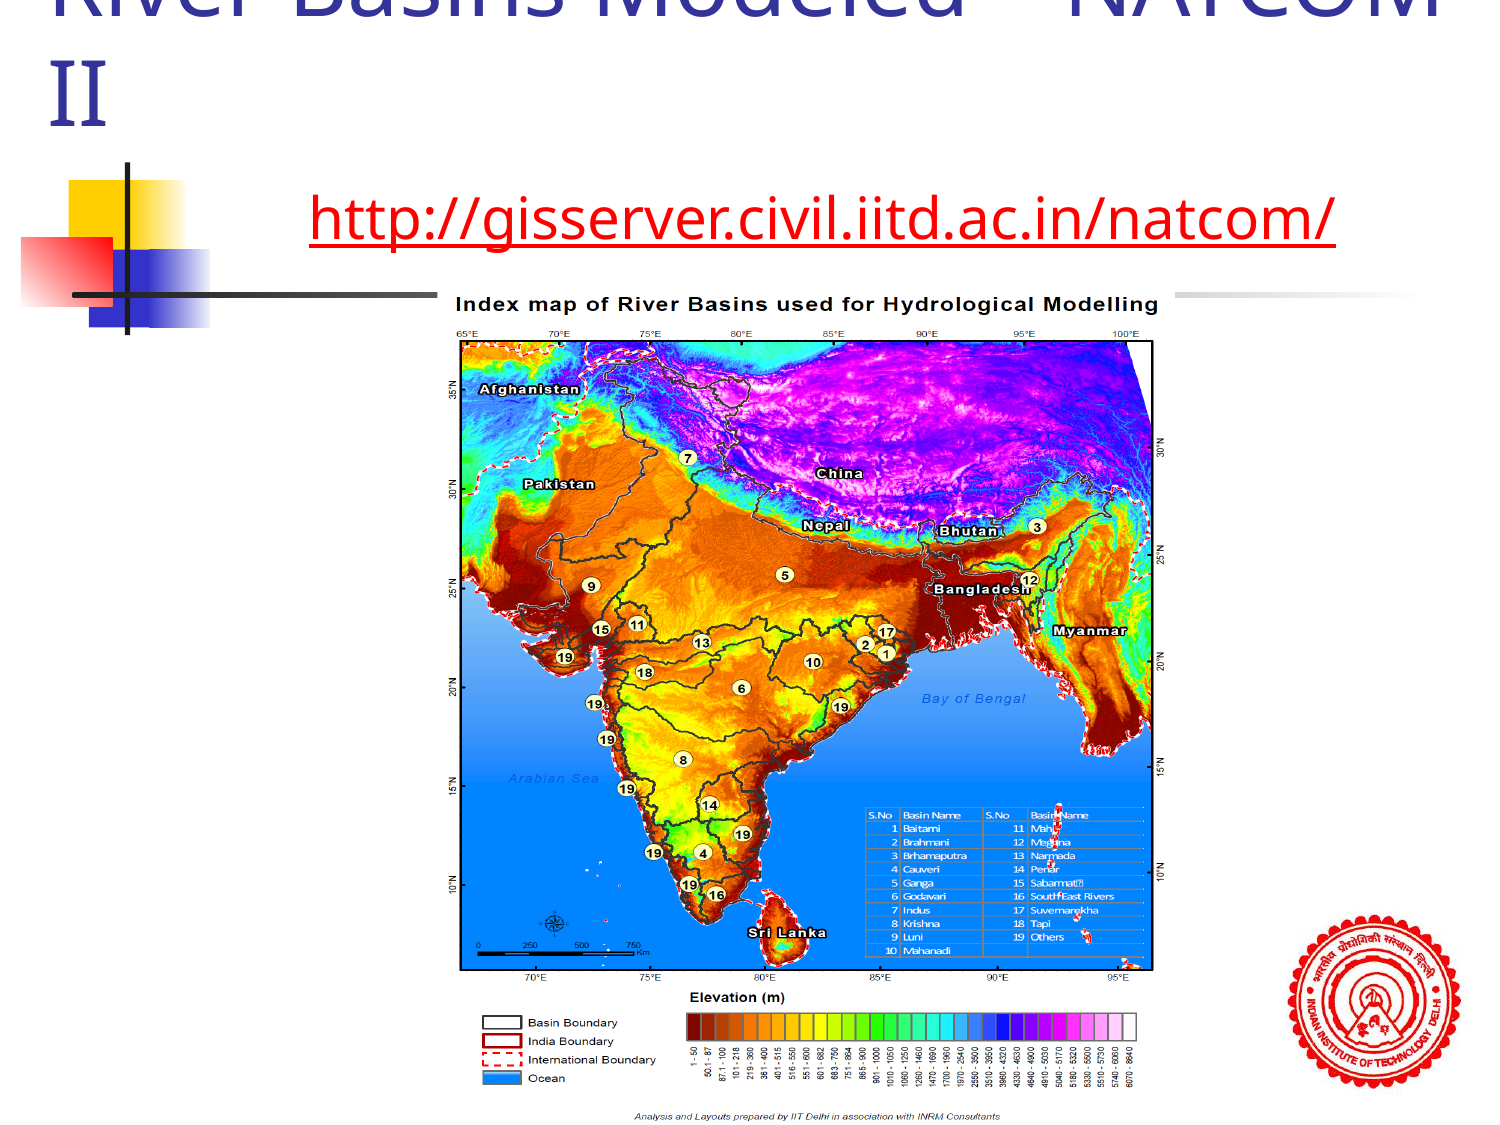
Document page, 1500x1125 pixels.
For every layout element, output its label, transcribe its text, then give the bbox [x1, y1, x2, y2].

text_box http://gisserver.civil.iitd.ac.in/natcom/ [162, 174, 1438, 261]
title River Basins Modeled – NATCOM II [32, 37, 1500, 153]
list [437, 287, 1176, 1125]
picture [1275, 899, 1477, 1102]
